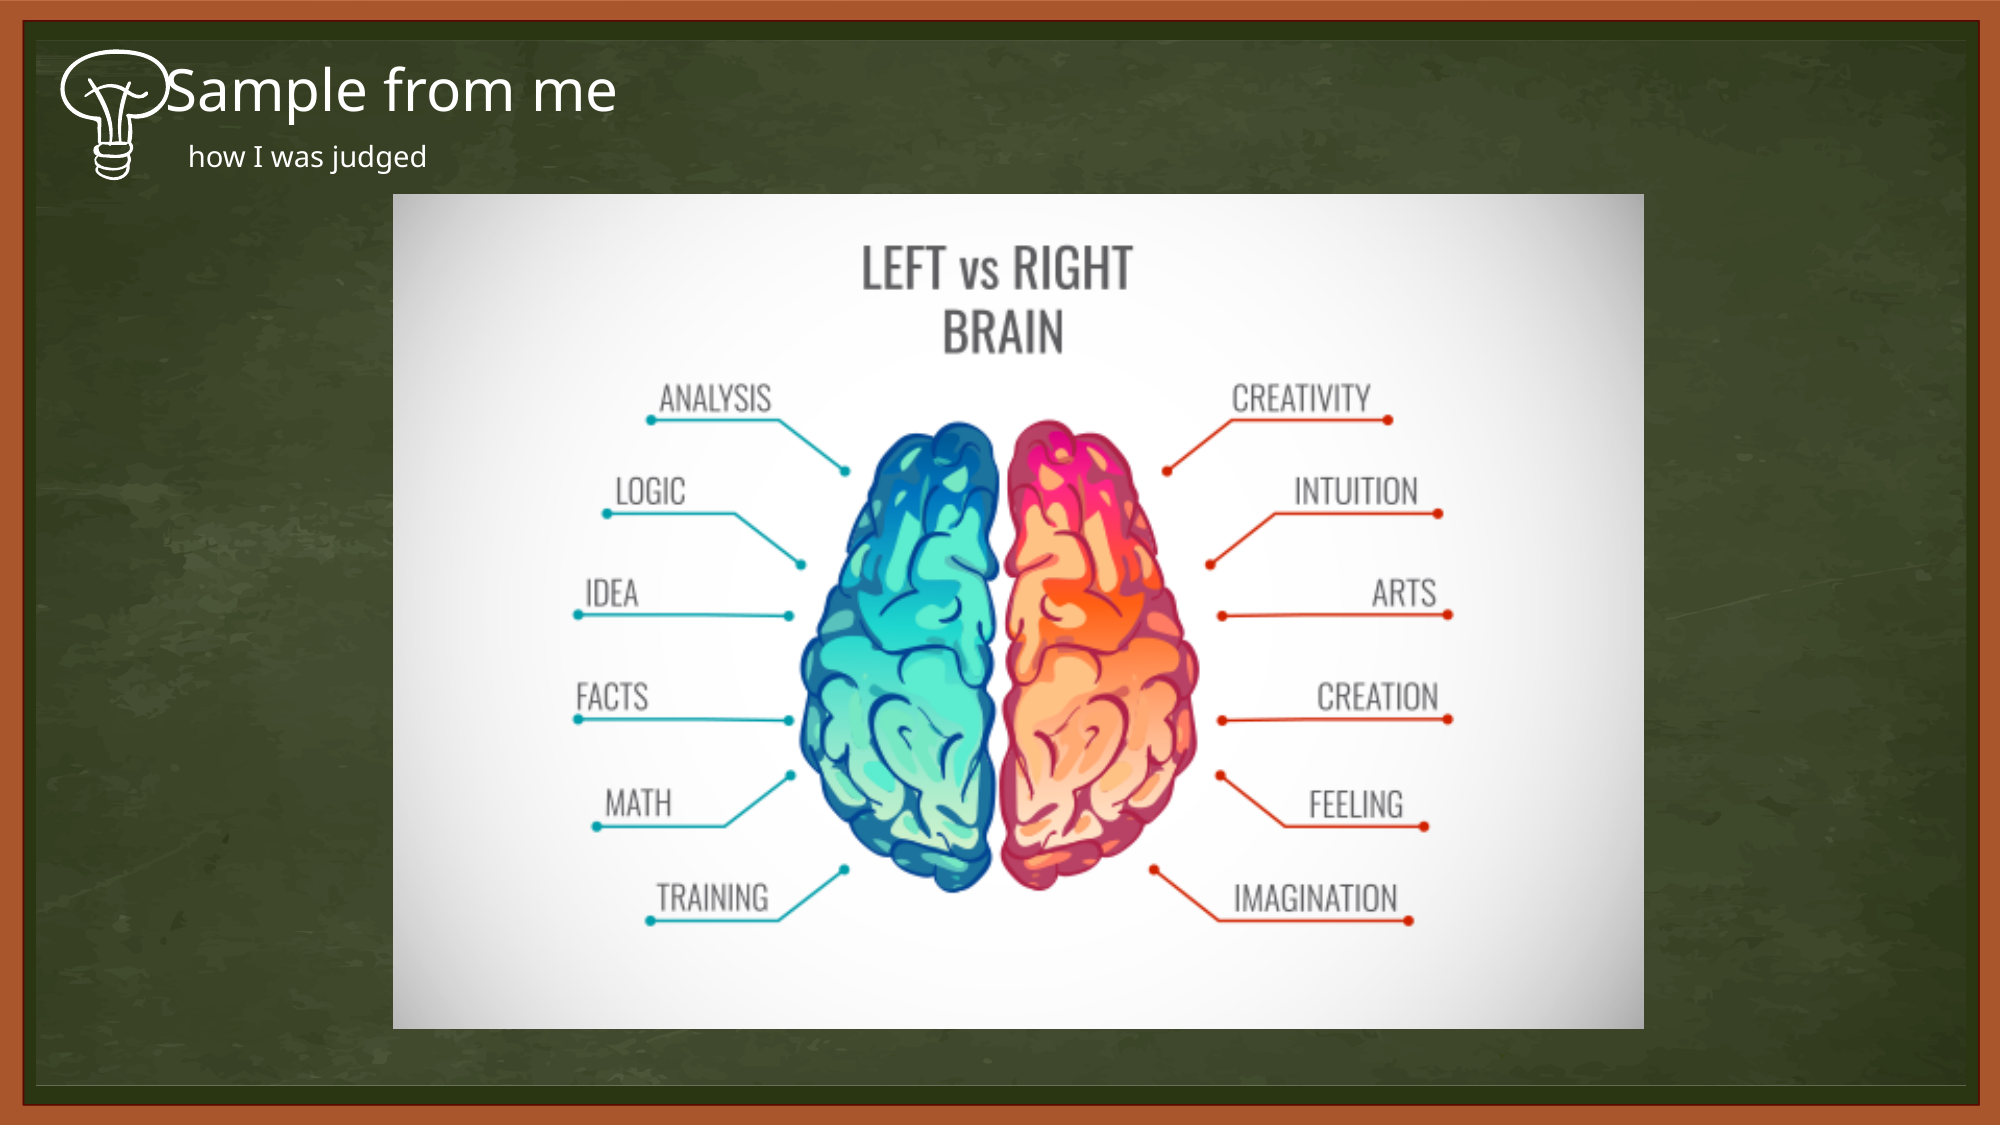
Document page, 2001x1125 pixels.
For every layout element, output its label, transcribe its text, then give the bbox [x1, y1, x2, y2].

text_box Sample from me [150, 45, 634, 131]
picture [0, 0, 2000, 1125]
text_box [60, 49, 150, 181]
text_box how I was judged [173, 131, 451, 181]
